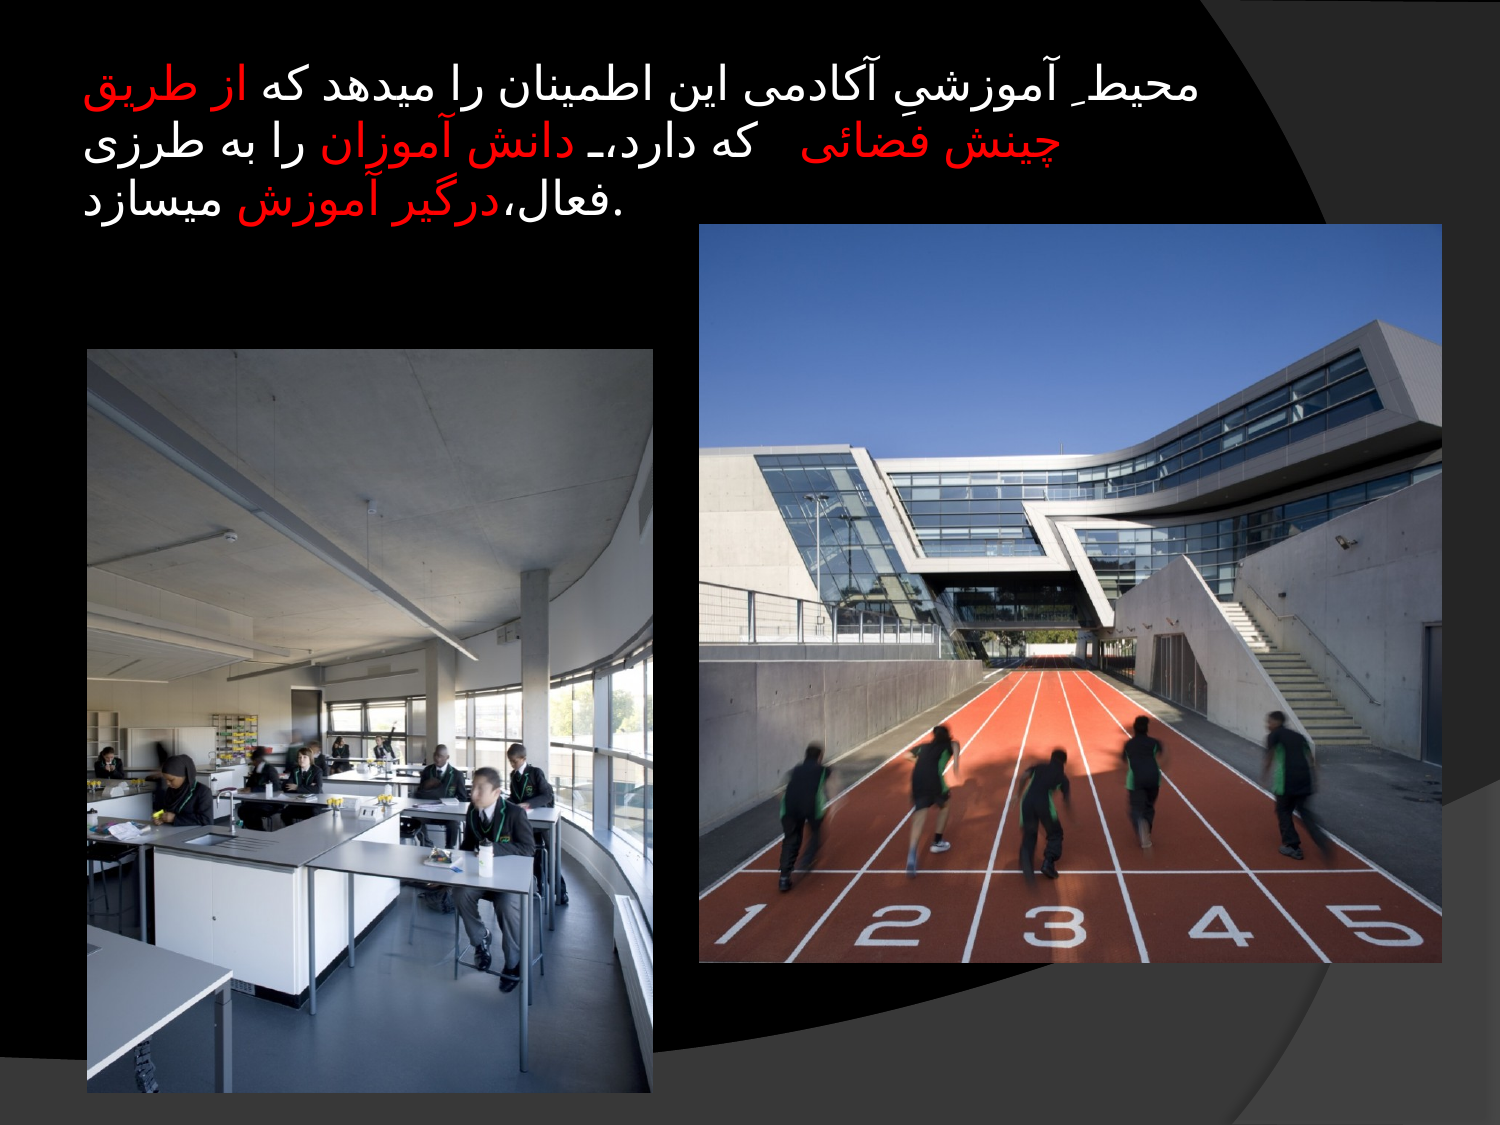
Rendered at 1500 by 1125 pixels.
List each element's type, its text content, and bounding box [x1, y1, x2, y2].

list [87, 349, 653, 1093]
title محیط ِ آموزشیِ آکادمی این اطمینان را میدهد که از طریق چینش فضائی که دارد، دانش آموزان را به طرزی فعال،درگیر آموزش میسازد. [75, 45, 1300, 233]
picture [699, 224, 1442, 963]
